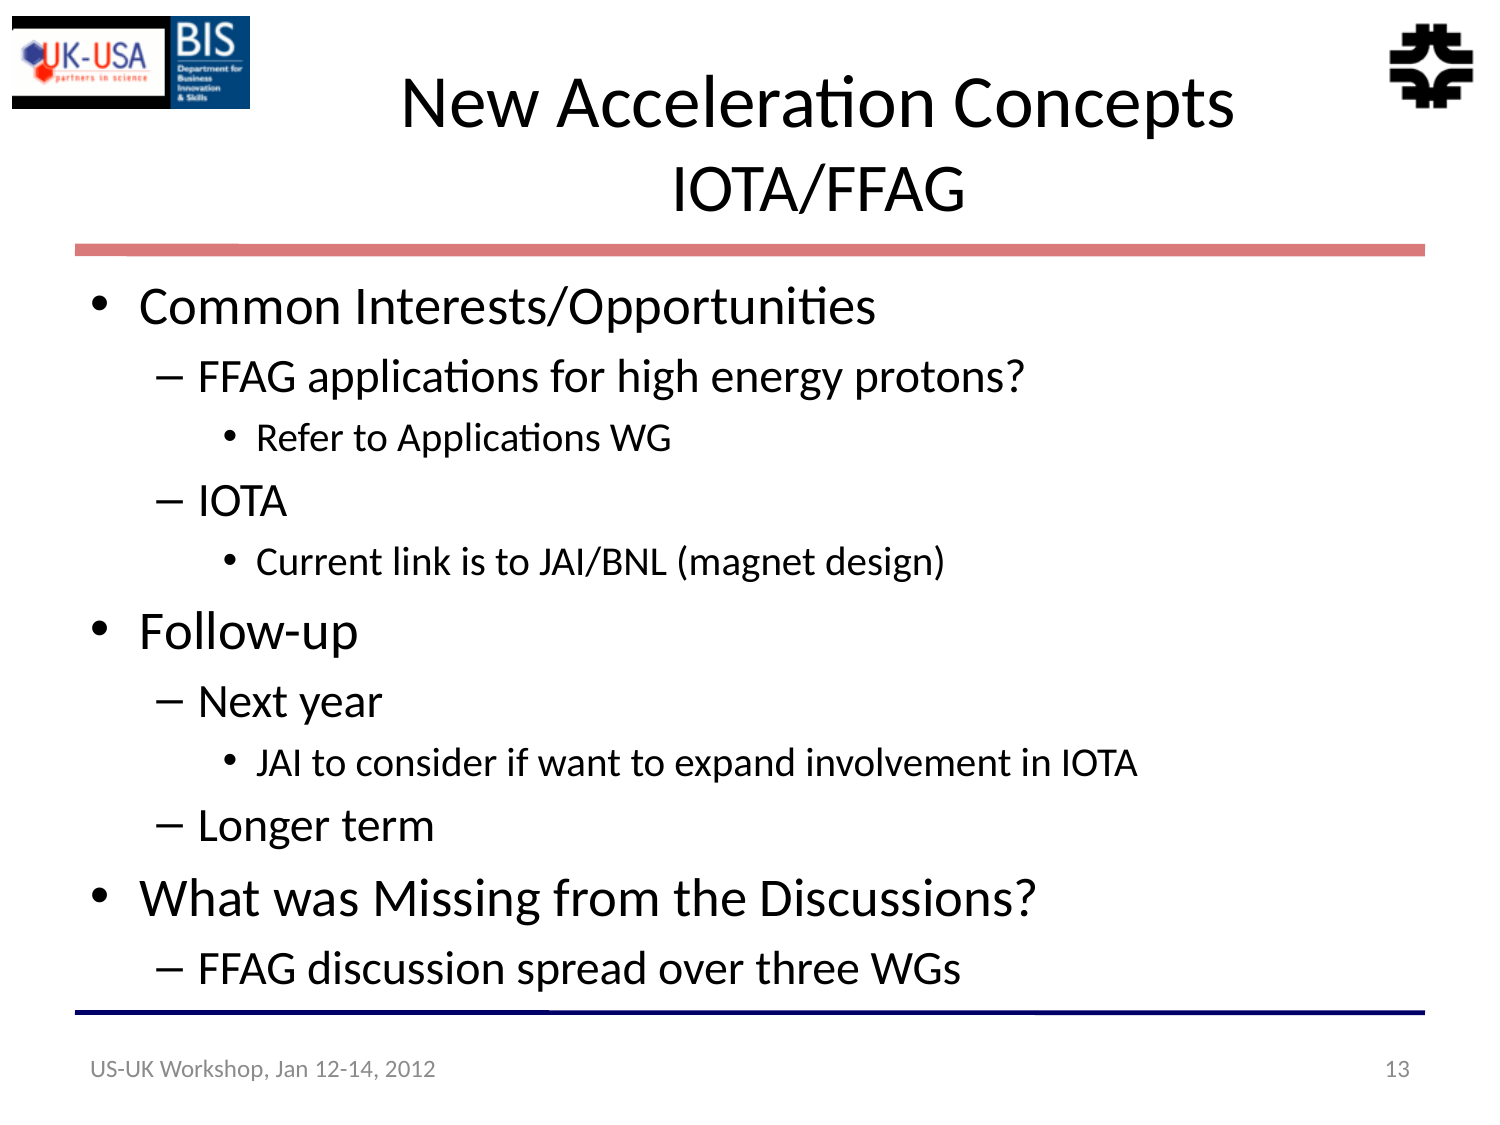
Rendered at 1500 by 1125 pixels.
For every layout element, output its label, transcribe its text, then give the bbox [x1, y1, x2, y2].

list Common Interests/Opportunities FFAG applications for high energy protons? Refer to Applications WG IOTA Current link is to JAI/BNL (magnet design) Follow-up Next year JAI to consider if want to expand involvement in IOTA Longer term What was Missing from the Discussions? FFAG discussion spread over three WGs [75, 262, 1425, 1005]
slide_number 13 [1212, 1037, 1425, 1098]
footer US-UK Workshop, Jan 12-14, 2012 [75, 1037, 550, 1098]
picture [12, 16, 250, 109]
title New Acceleration Concepts IOTA/FFAG [249, 45, 1388, 233]
picture [1387, 22, 1475, 111]
